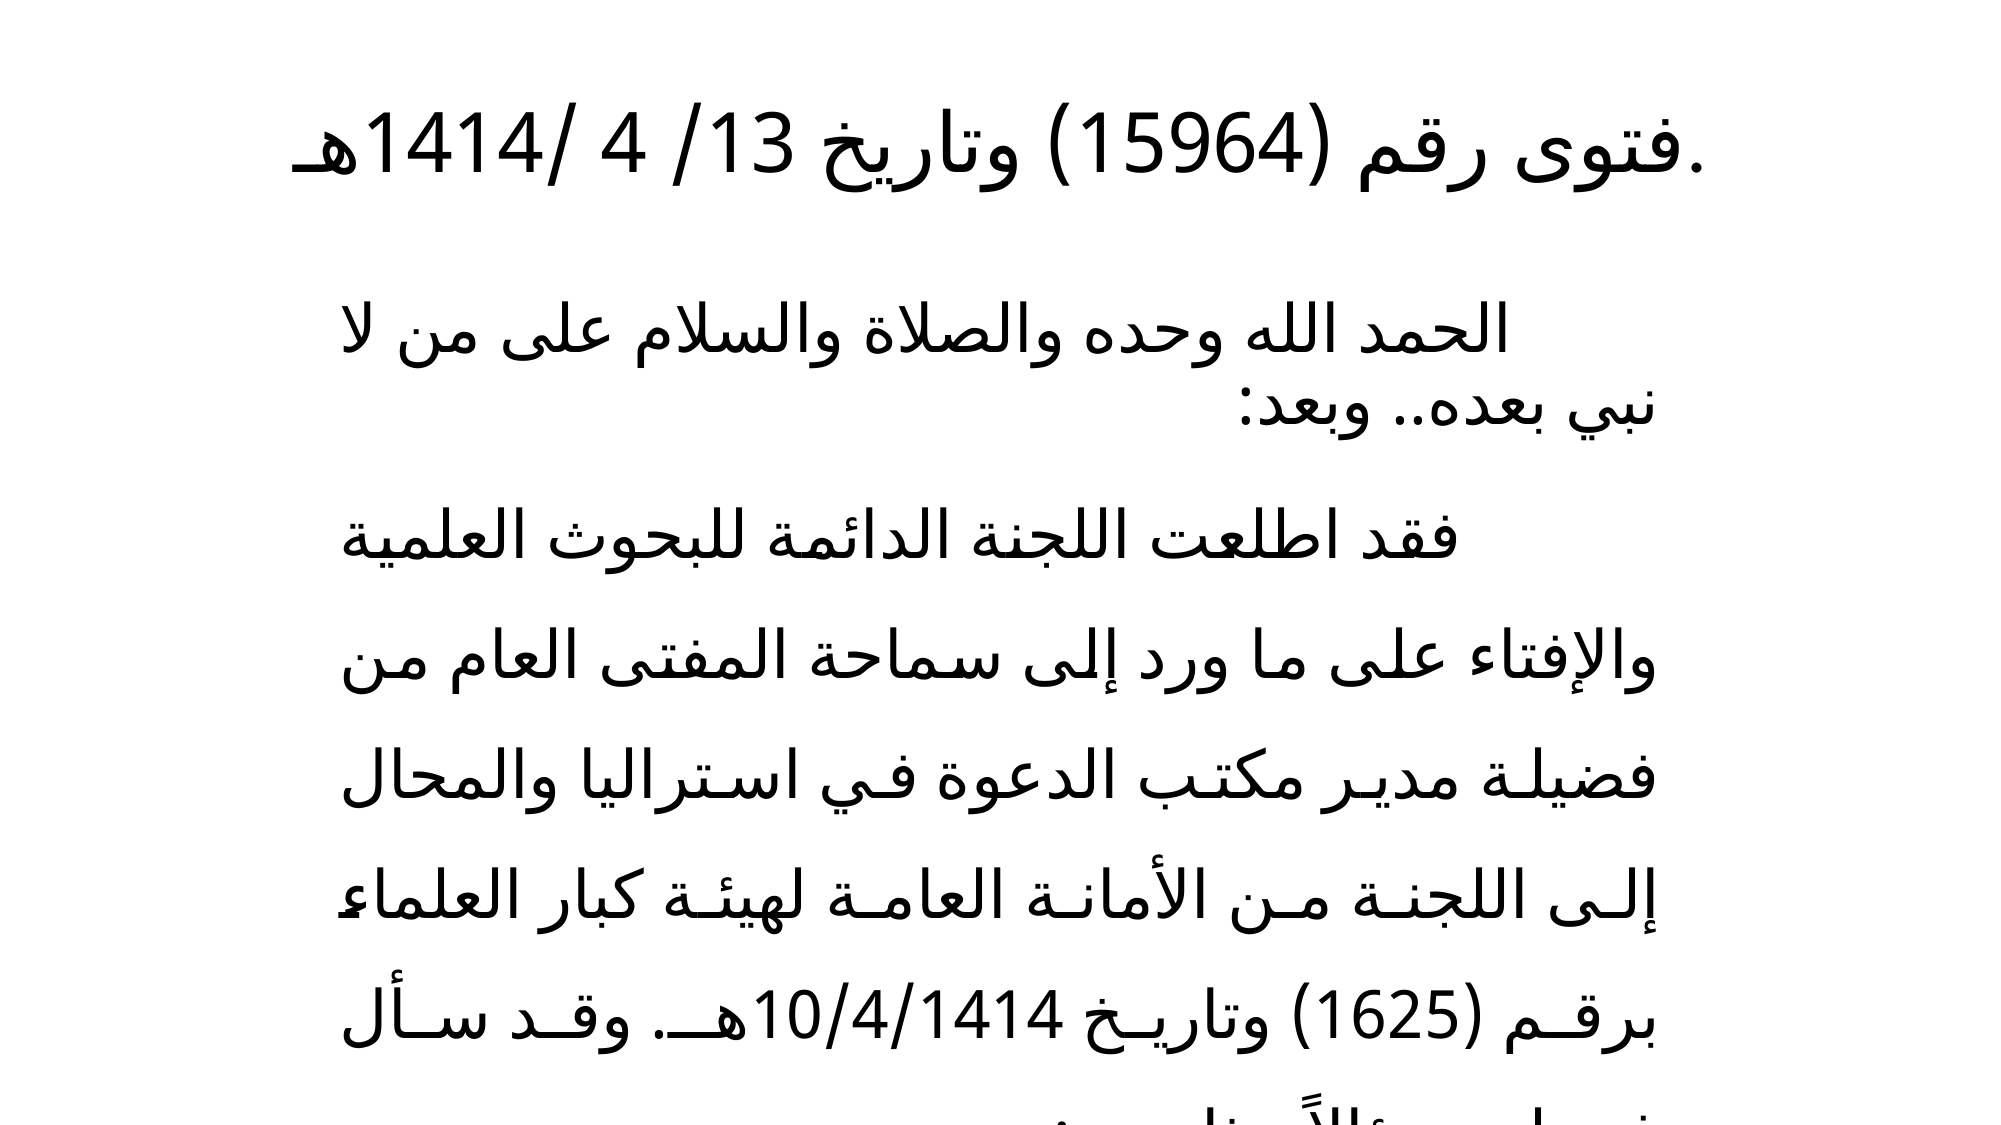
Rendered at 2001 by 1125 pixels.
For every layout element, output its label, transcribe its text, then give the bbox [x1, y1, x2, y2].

list الحمد الله وحده والصلاة والسلام على من لا نبي بعده.. وبعد: فقد اطلعت اللجنة الدائمة للبحوث العلمية والإفتاء على ما ورد إلى سماحة المفتى العام من فضيلة مدير مكتب الدعوة في استراليا والمحال إلى اللجنة من الأمانة العامة لهيئة كبار العلماء برقم (1625) وتاريخ 10/4/1414هـ. وقد سأل فضيلته سؤالاً هذا نصه: [324, 287, 1675, 1075]
title فتوى رقم (15964) وتاريخ 13/ 4 /1414هـ. [99, 45, 1900, 233]
